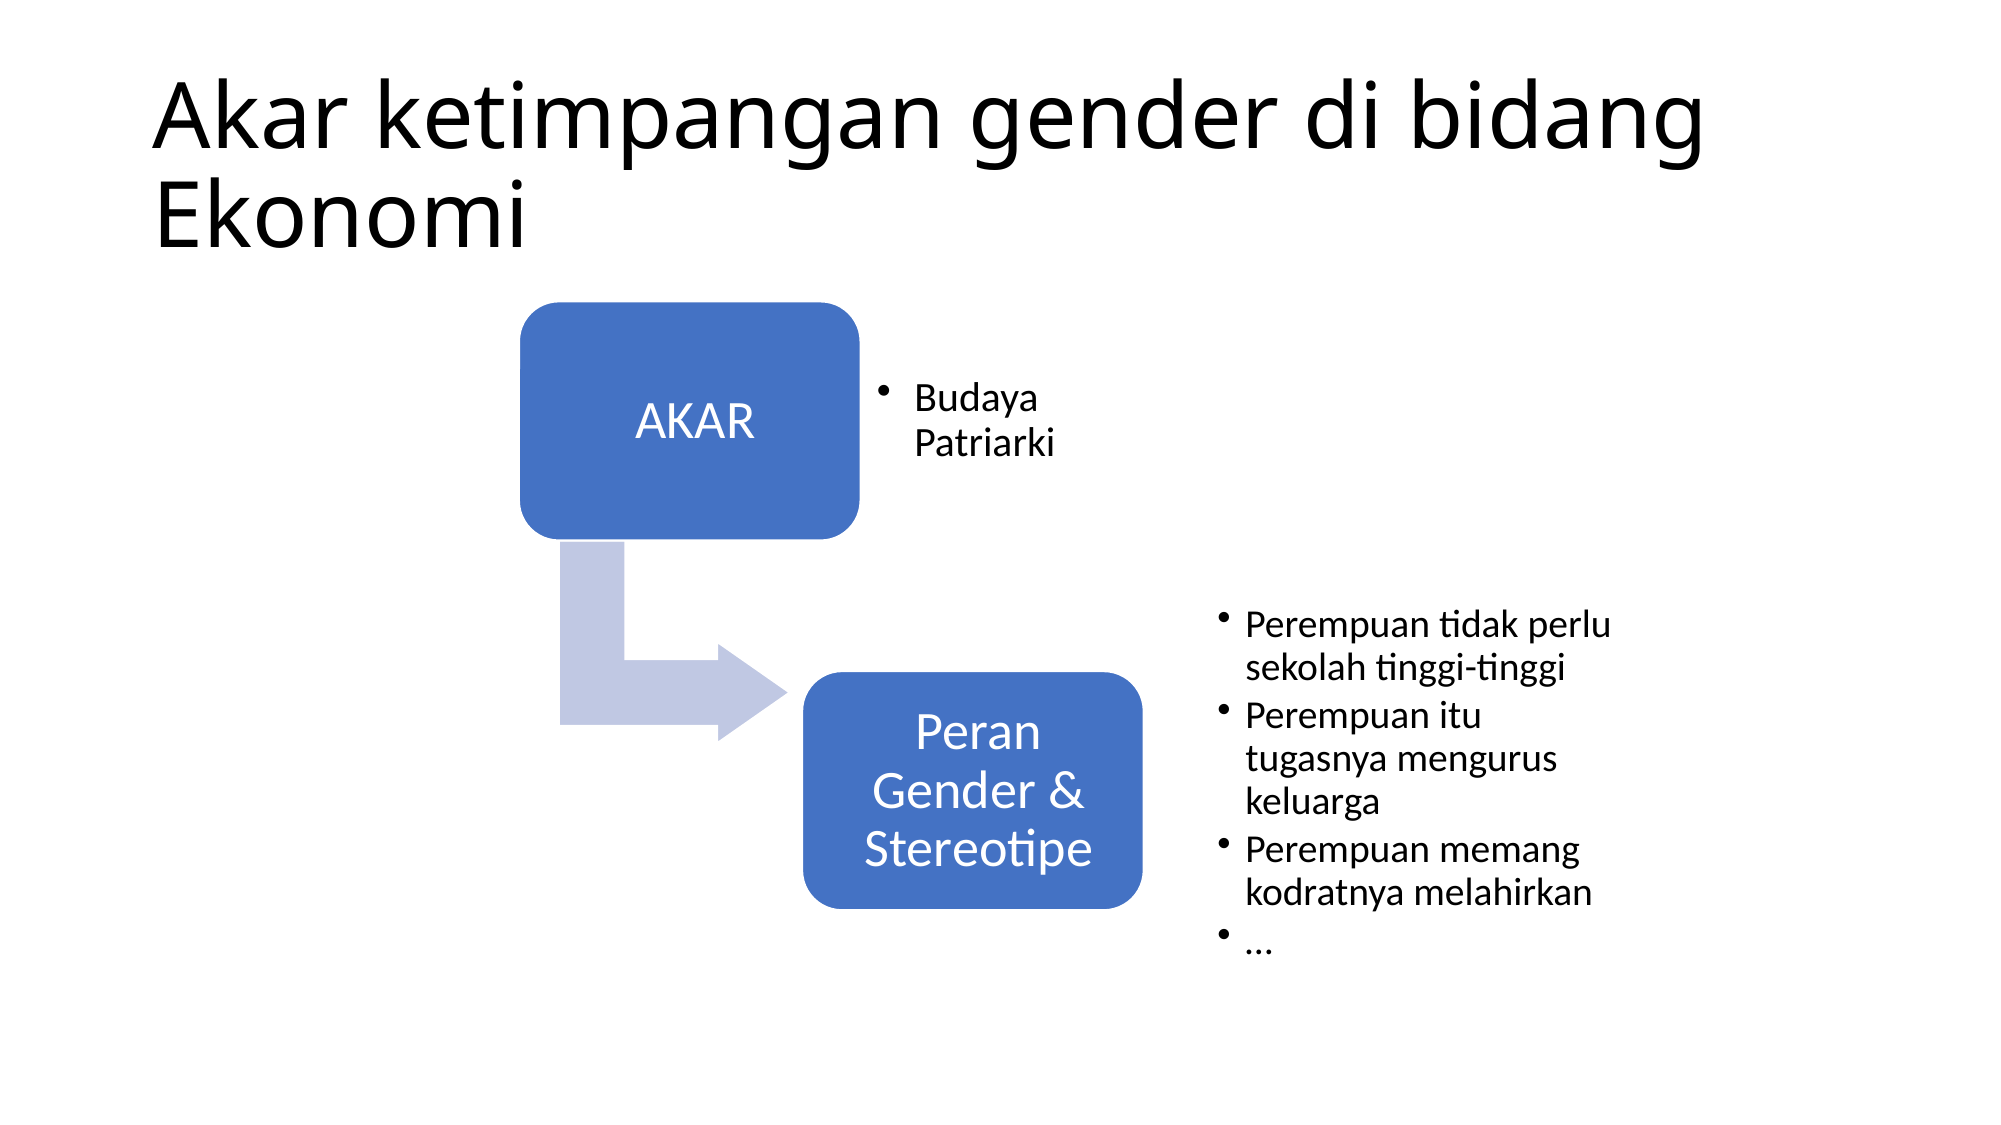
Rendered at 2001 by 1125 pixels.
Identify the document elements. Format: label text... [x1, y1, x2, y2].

title Akar ketimpangan gender di bidang Ekonomi [137, 59, 1863, 278]
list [137, 299, 1863, 1014]
